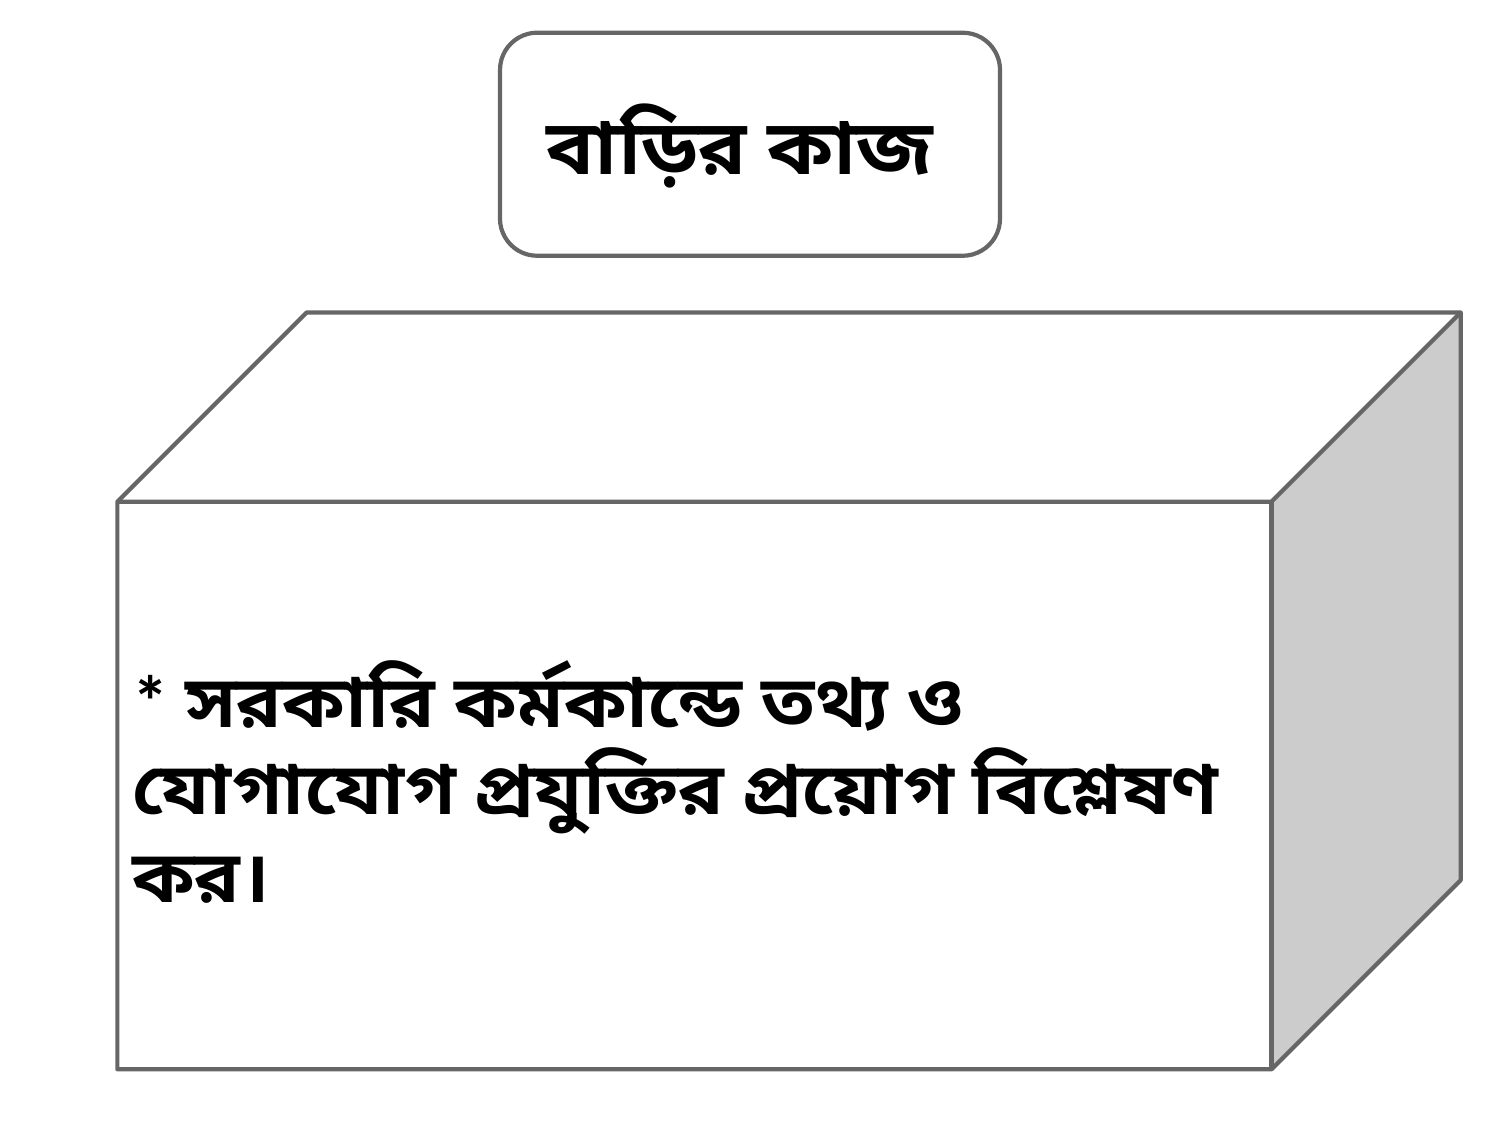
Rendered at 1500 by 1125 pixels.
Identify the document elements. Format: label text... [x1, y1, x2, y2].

text_box বাড়ির কাজ [499, 32, 1001, 256]
text_box * সরকারি কর্মকান্ডে তথ্য ও যোগাযোগ প্রযুক্তির প্রয়োগ বিশ্লেষণ কর। [117, 312, 1461, 1070]
